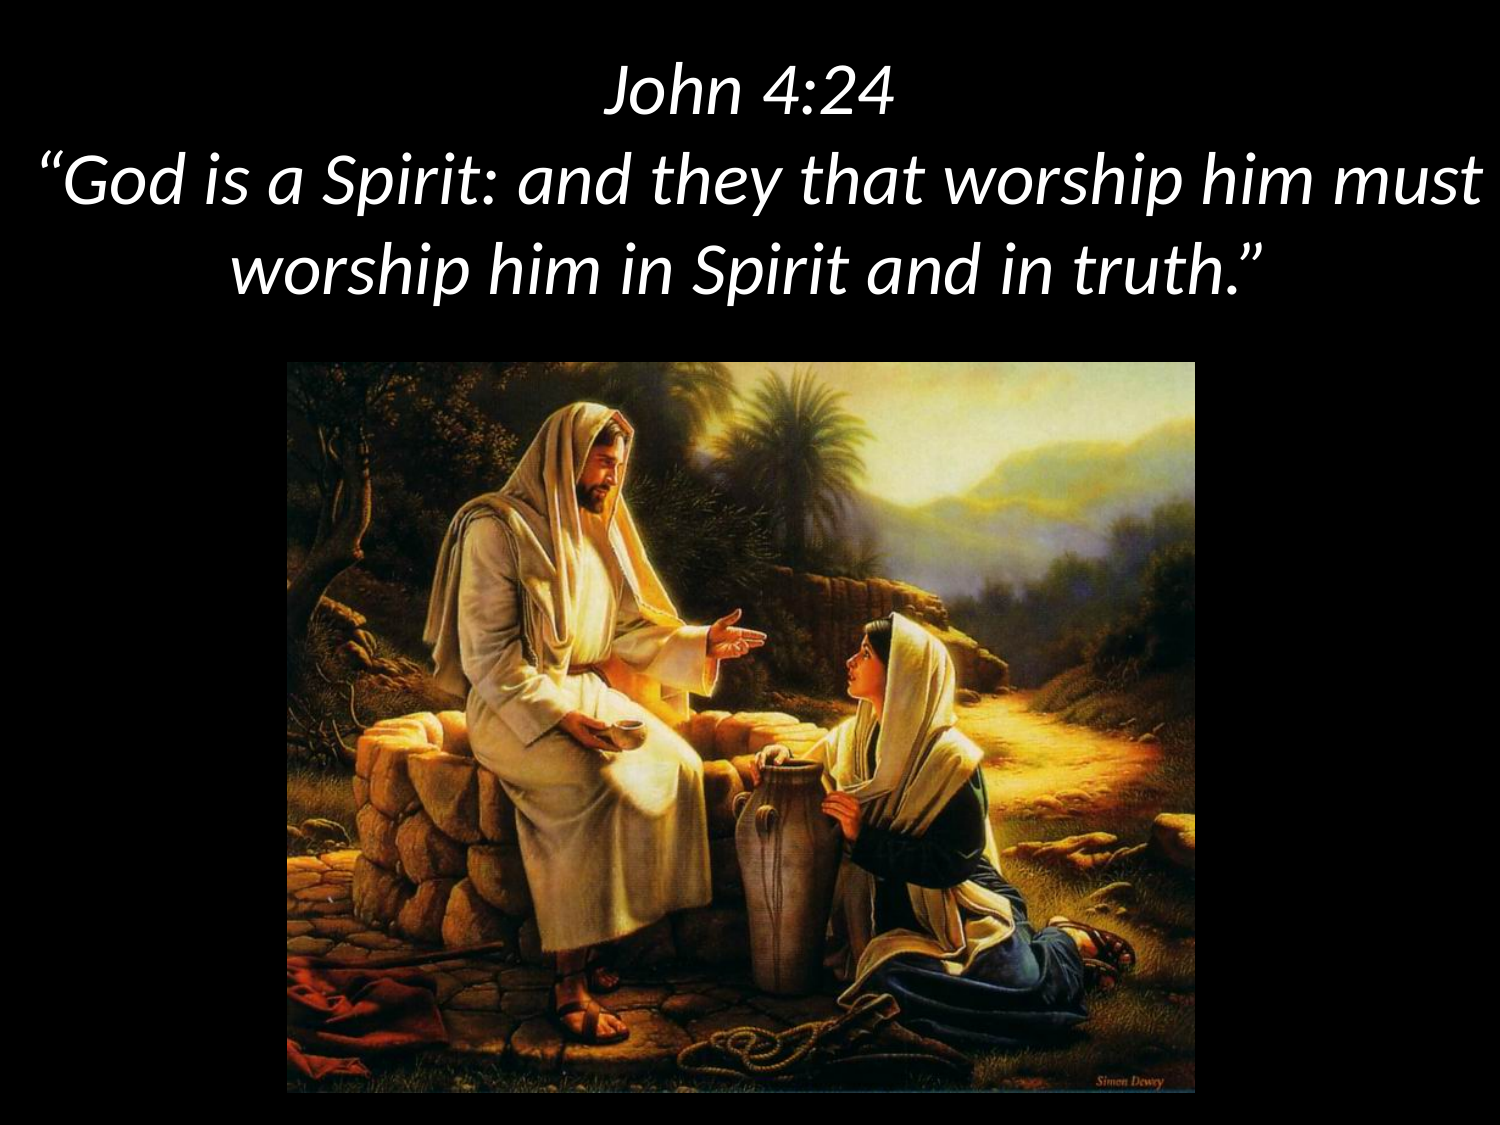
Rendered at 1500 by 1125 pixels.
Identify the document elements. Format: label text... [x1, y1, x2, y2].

title John 4:24 “God is a Spirit: and they that worship him must worship him in Spirit and in truth.” [0, 0, 1500, 350]
picture [287, 362, 1195, 1093]
